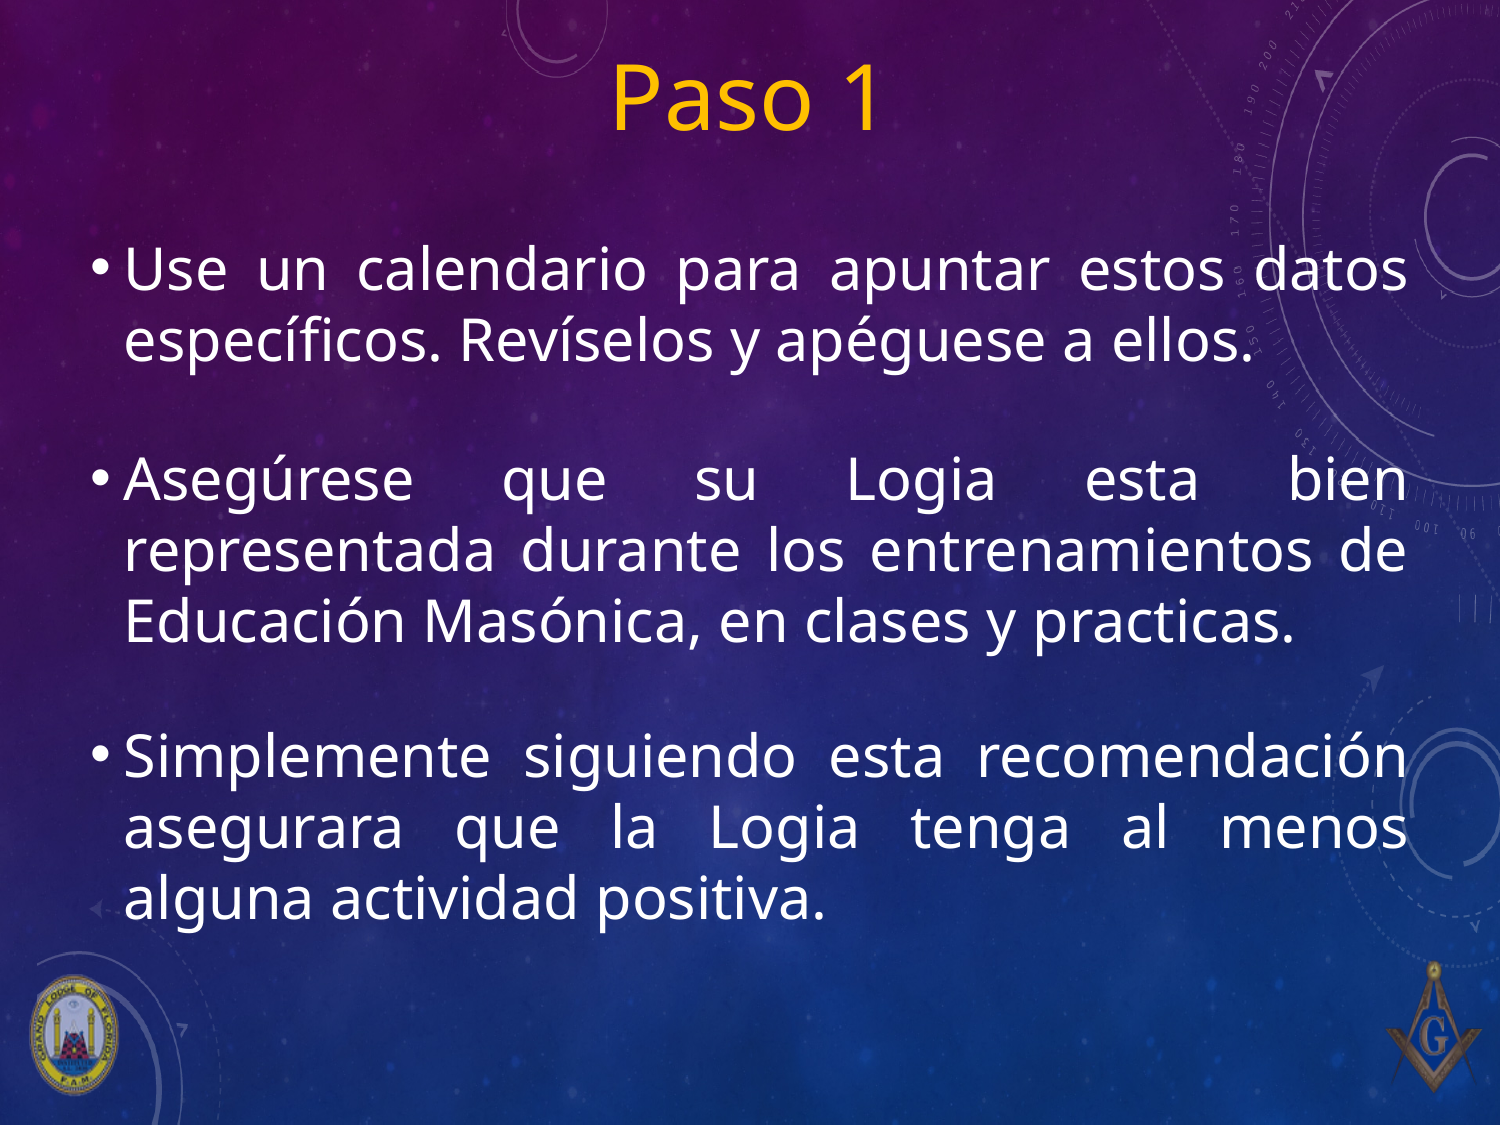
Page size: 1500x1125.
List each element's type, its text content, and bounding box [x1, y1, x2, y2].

list Use un calendario para apuntar estos datos específicos. Revíselos y apéguese a ellos. Asegúrese que su Logia esta bien representada durante los entrenamientos de Educación Masónica, en clases y practicas. Simplemente siguiendo esta recomendación asegurara que la Logia tenga al menos alguna actividad positiva. [75, 212, 1425, 1035]
picture [0, 0, 1500, 1125]
title Paso 1 [75, 24, 1425, 163]
